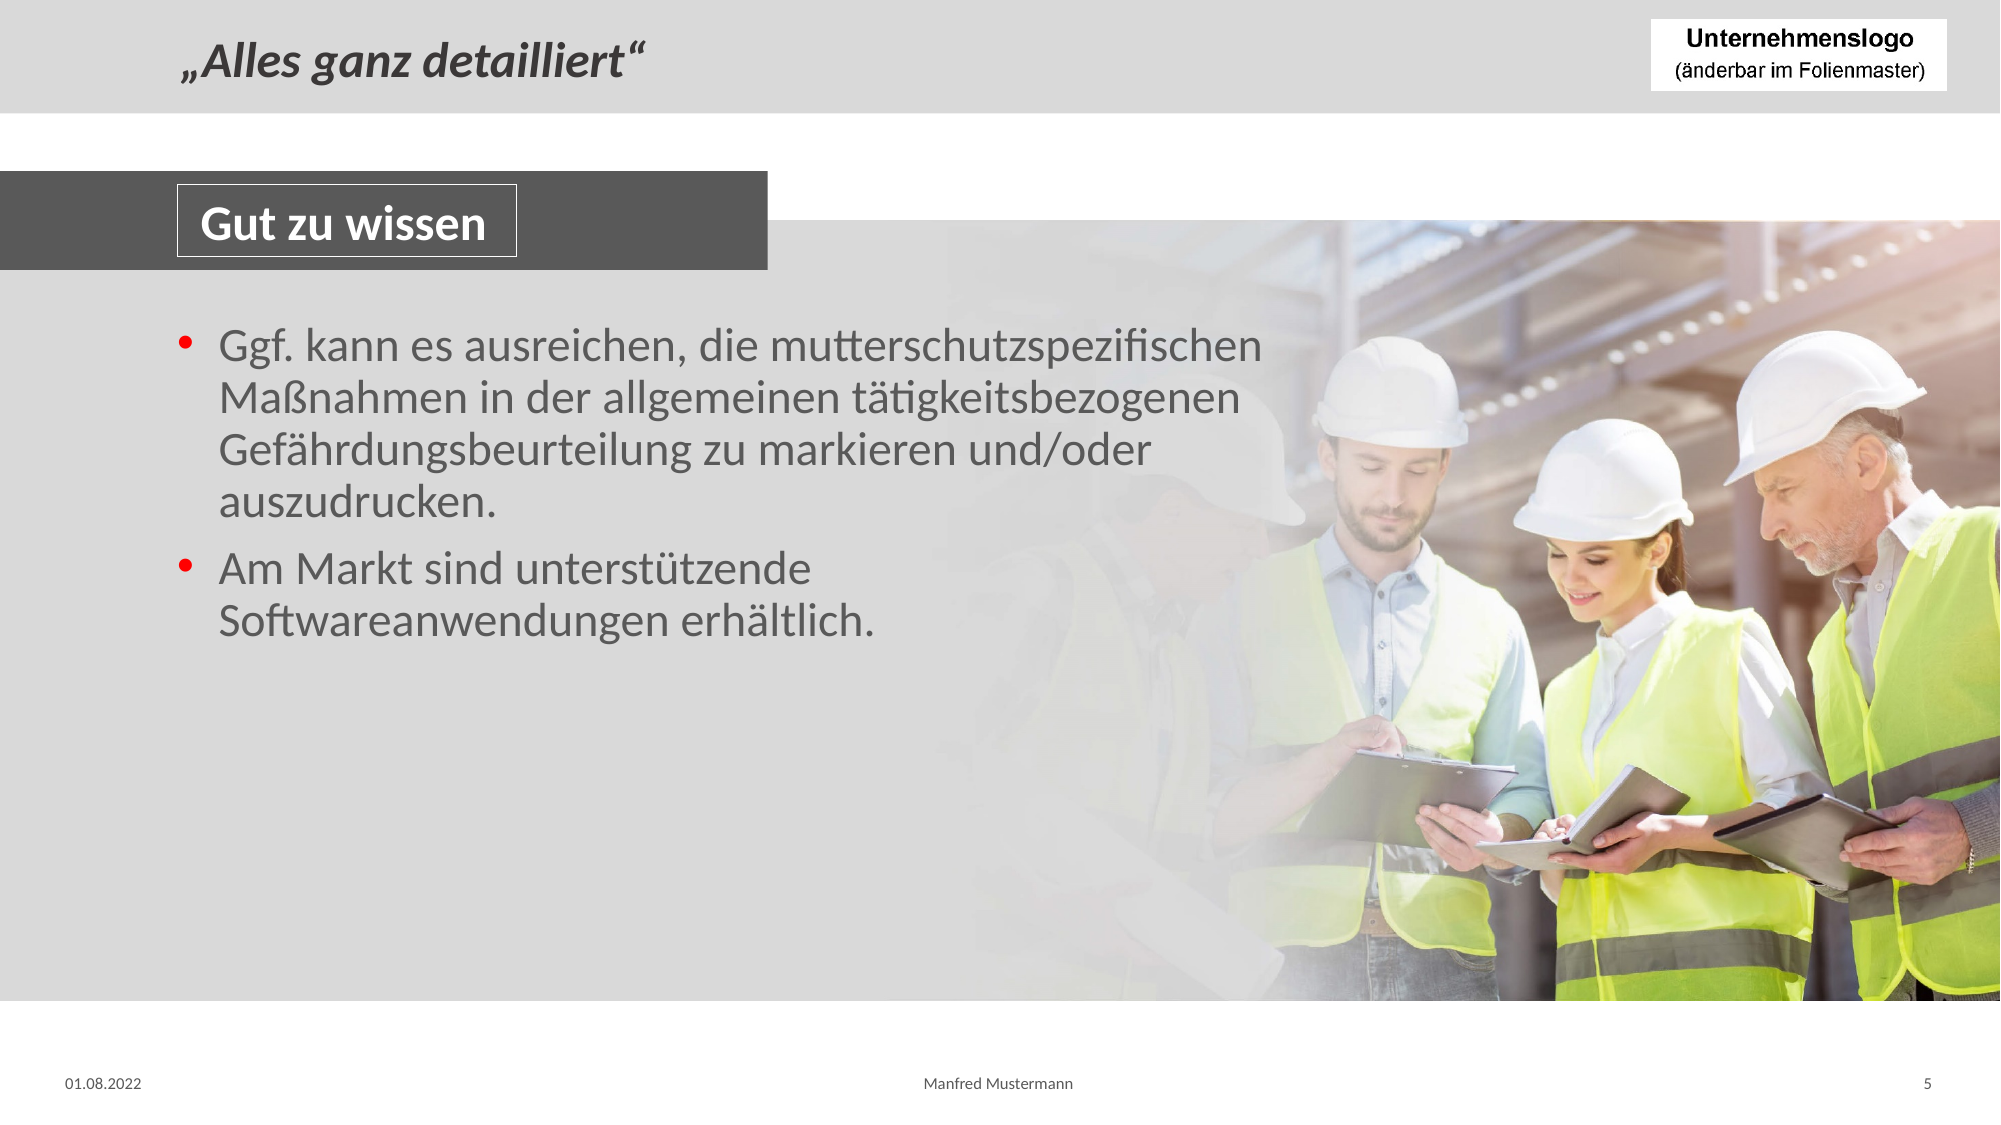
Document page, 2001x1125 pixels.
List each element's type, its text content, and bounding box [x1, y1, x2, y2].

text_box [0, 170, 769, 220]
picture [0, 220, 2000, 1001]
text_box Gut zu wissen [177, 184, 517, 220]
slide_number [50, 1065, 501, 1125]
picture [1651, 19, 1947, 91]
slide_number 5 [1496, 1065, 1947, 1125]
footer Manfred Mustermann [661, 1065, 1337, 1125]
